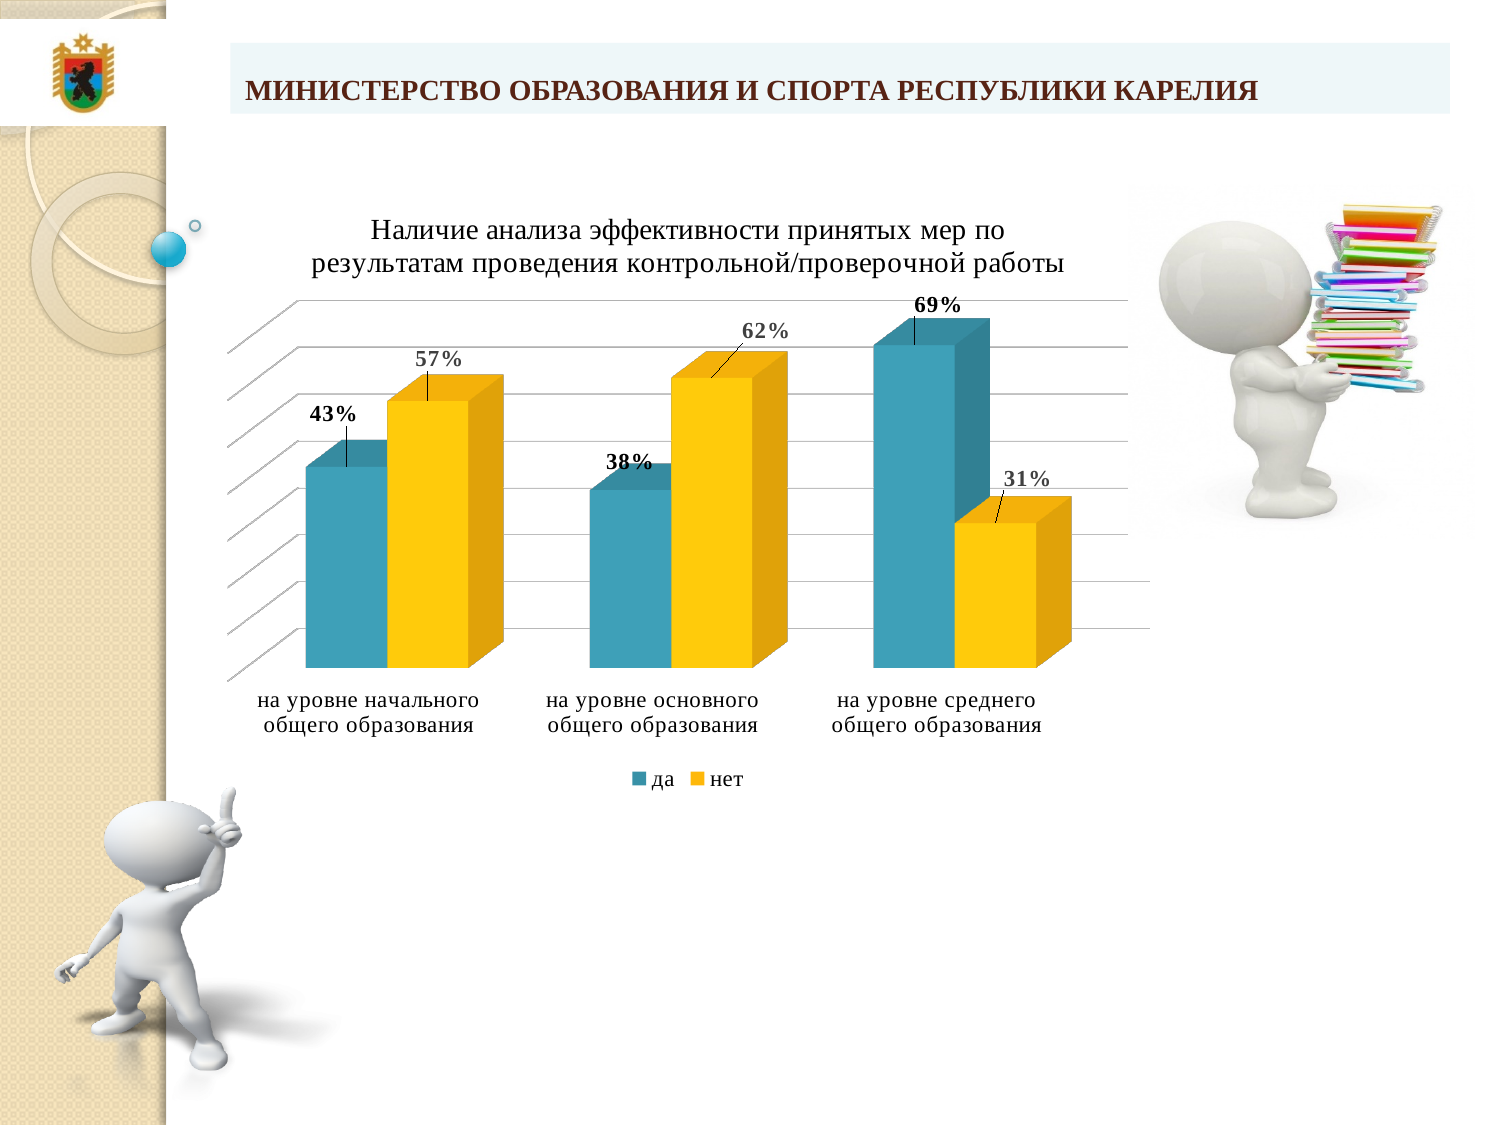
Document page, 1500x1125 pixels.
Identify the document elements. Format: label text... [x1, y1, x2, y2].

picture [1127, 184, 1475, 539]
picture [0, 18, 167, 127]
title МИНИСТЕРСТВО ОБРАЗОВАНИЯ И СПОРТА РЕСПУБЛИКИ КАРЕЛИЯ [230, 42, 1450, 114]
chart [206, 184, 1171, 798]
picture [52, 786, 342, 1101]
